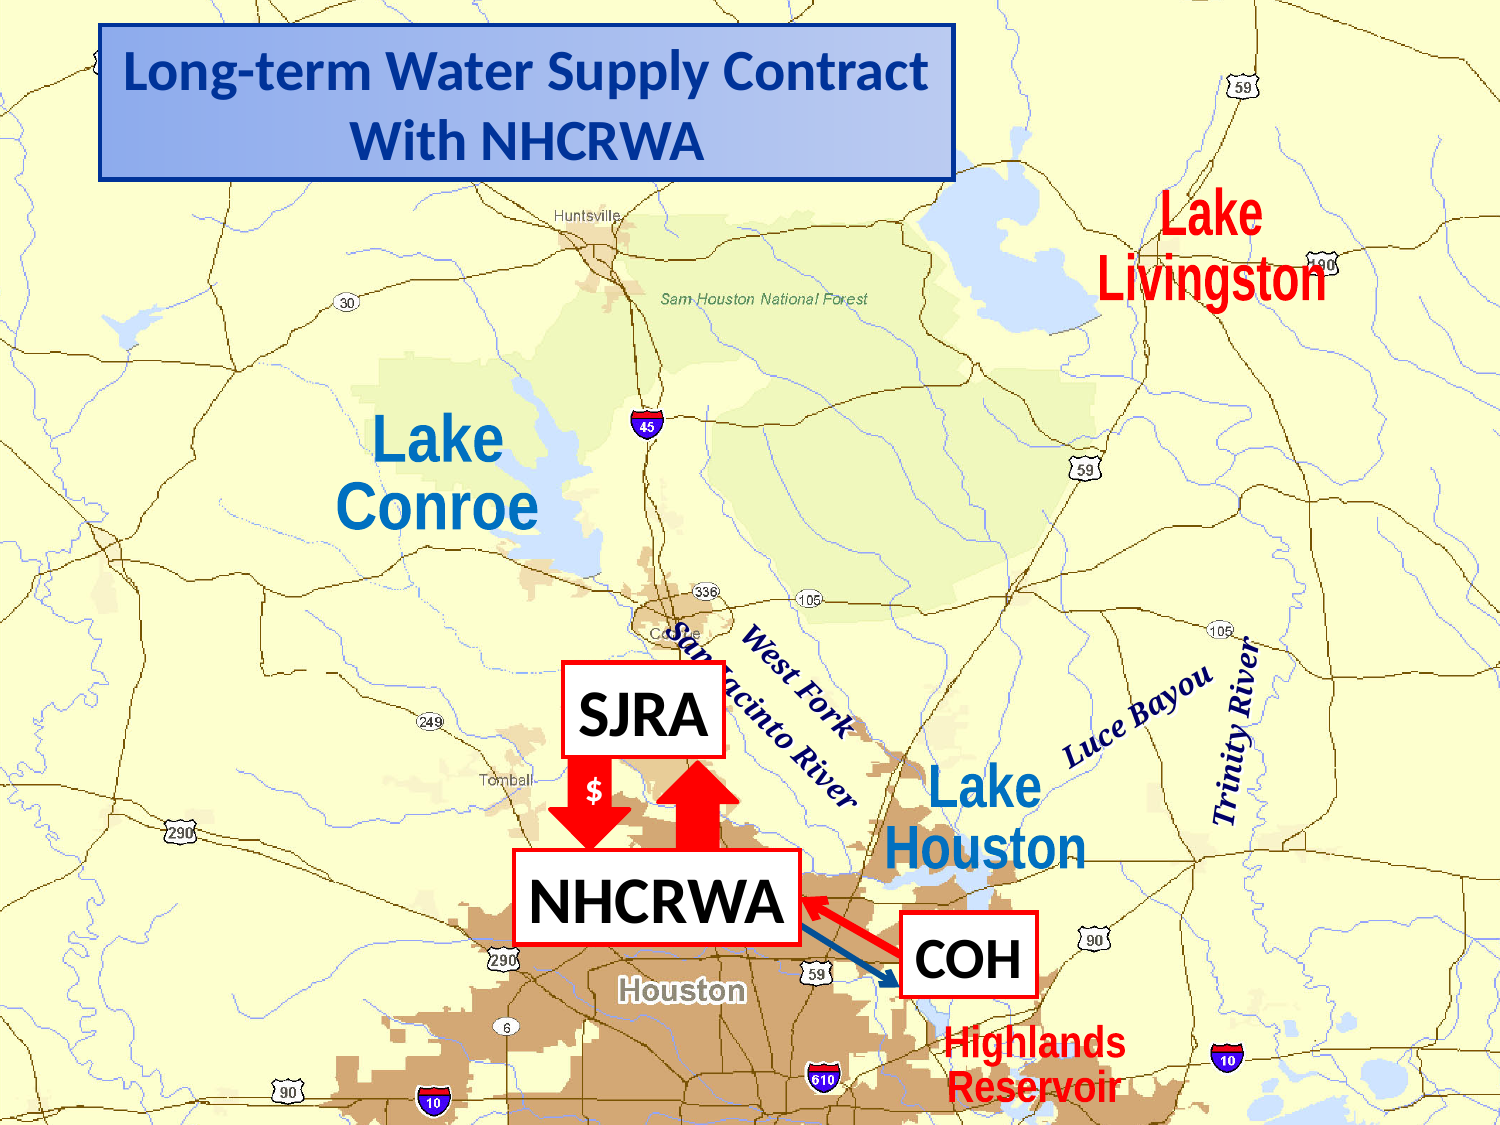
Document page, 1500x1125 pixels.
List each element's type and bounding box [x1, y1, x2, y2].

picture [0, 0, 1500, 1125]
text_box [801, 897, 901, 956]
text_box [799, 924, 821, 988]
